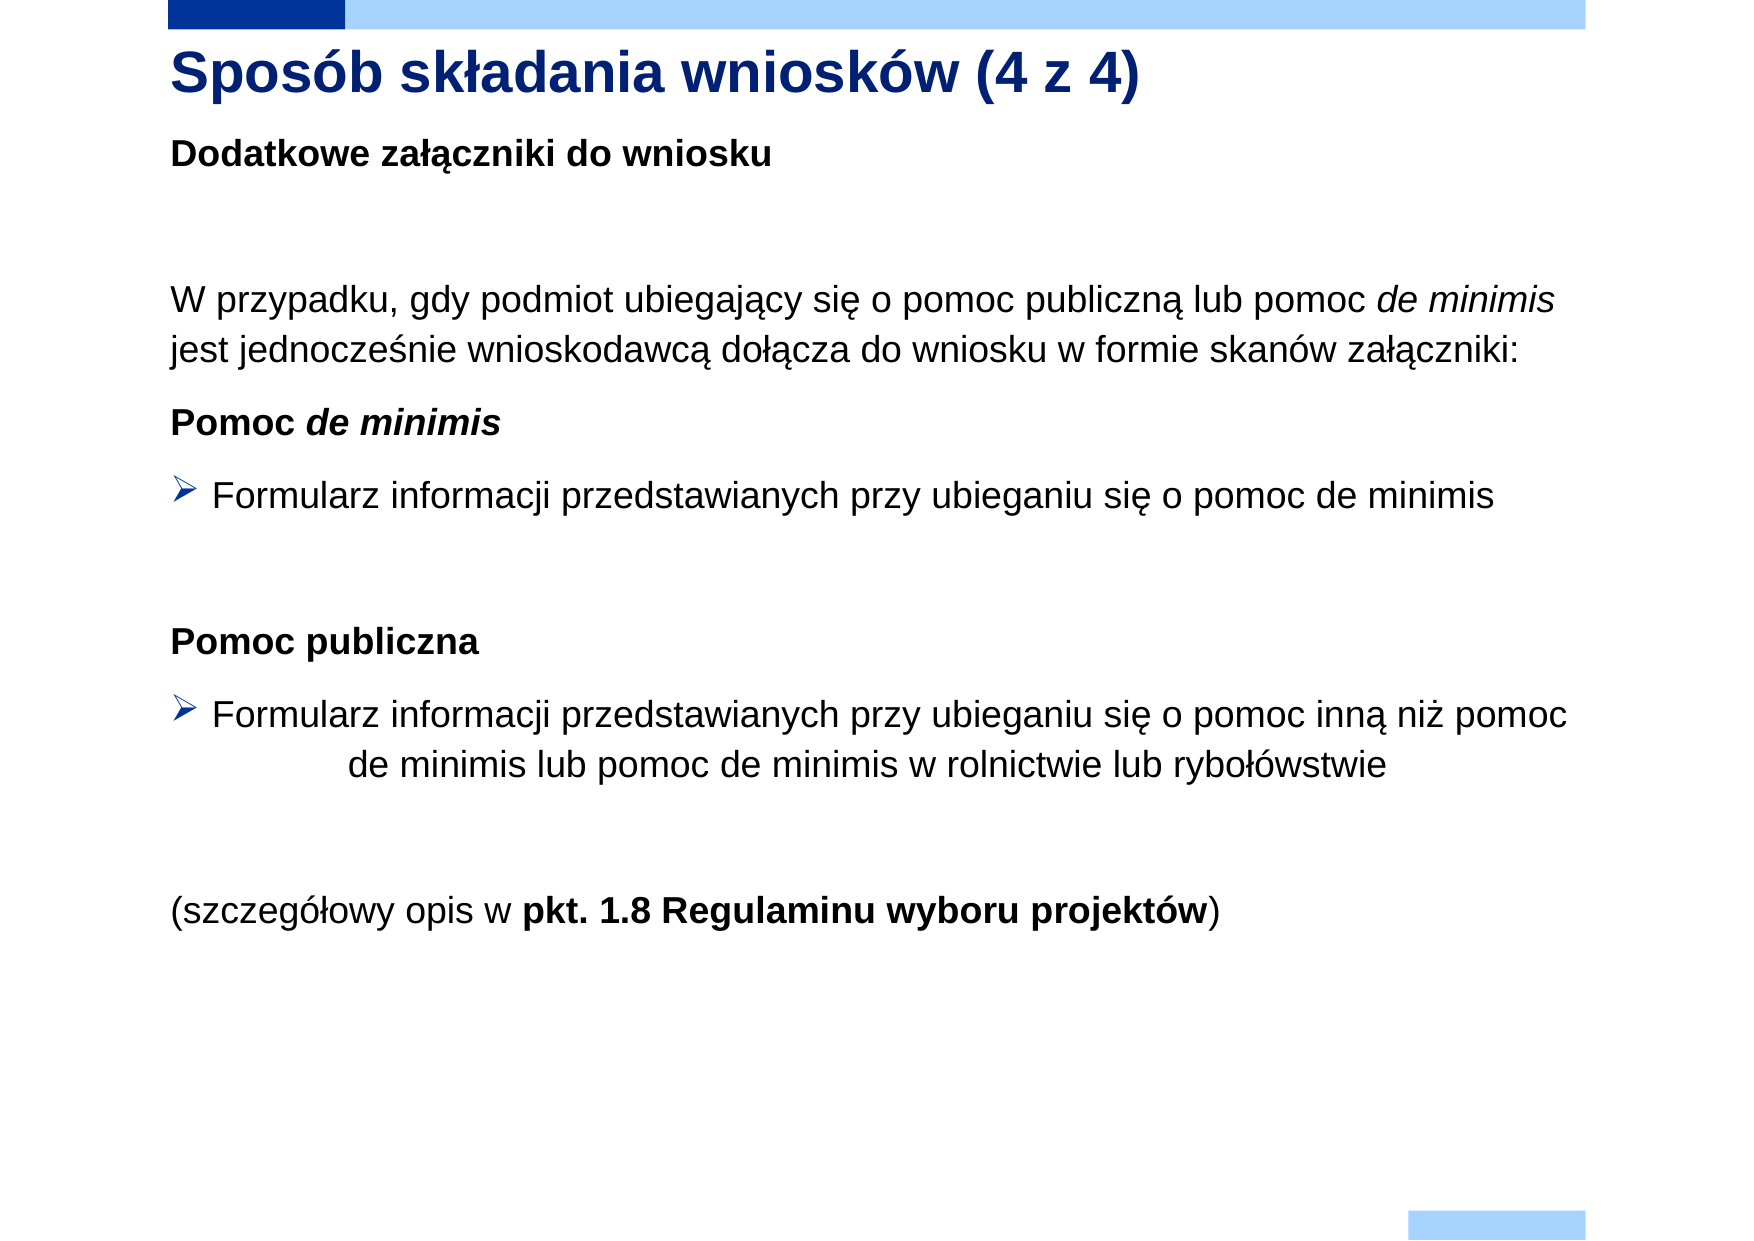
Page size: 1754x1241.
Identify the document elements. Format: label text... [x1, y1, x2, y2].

title Sposób składania wniosków (4 z 4) [170, 29, 1588, 123]
list Dodatkowe załączniki do wniosku W przypadku, gdy podmiot ubiegający się o pomoc publiczną lub pomoc de minimis jest jednocześnie wnioskodawcą dołącza do wniosku w formie skanów załączniki: Pomoc de minimis Formularz informacji przedstawianych przy ubieganiu się o pomoc de minimis Pomoc publiczna Formularz informacji przedstawianych przy ubieganiu się o pomoc inną niż pomoc de minimis lub pomoc de minimis w rolnictwie lub rybołówstwie (szczegółowy opis w pkt. 1.8 Regulaminu wyboru projektów) [170, 123, 1598, 1093]
